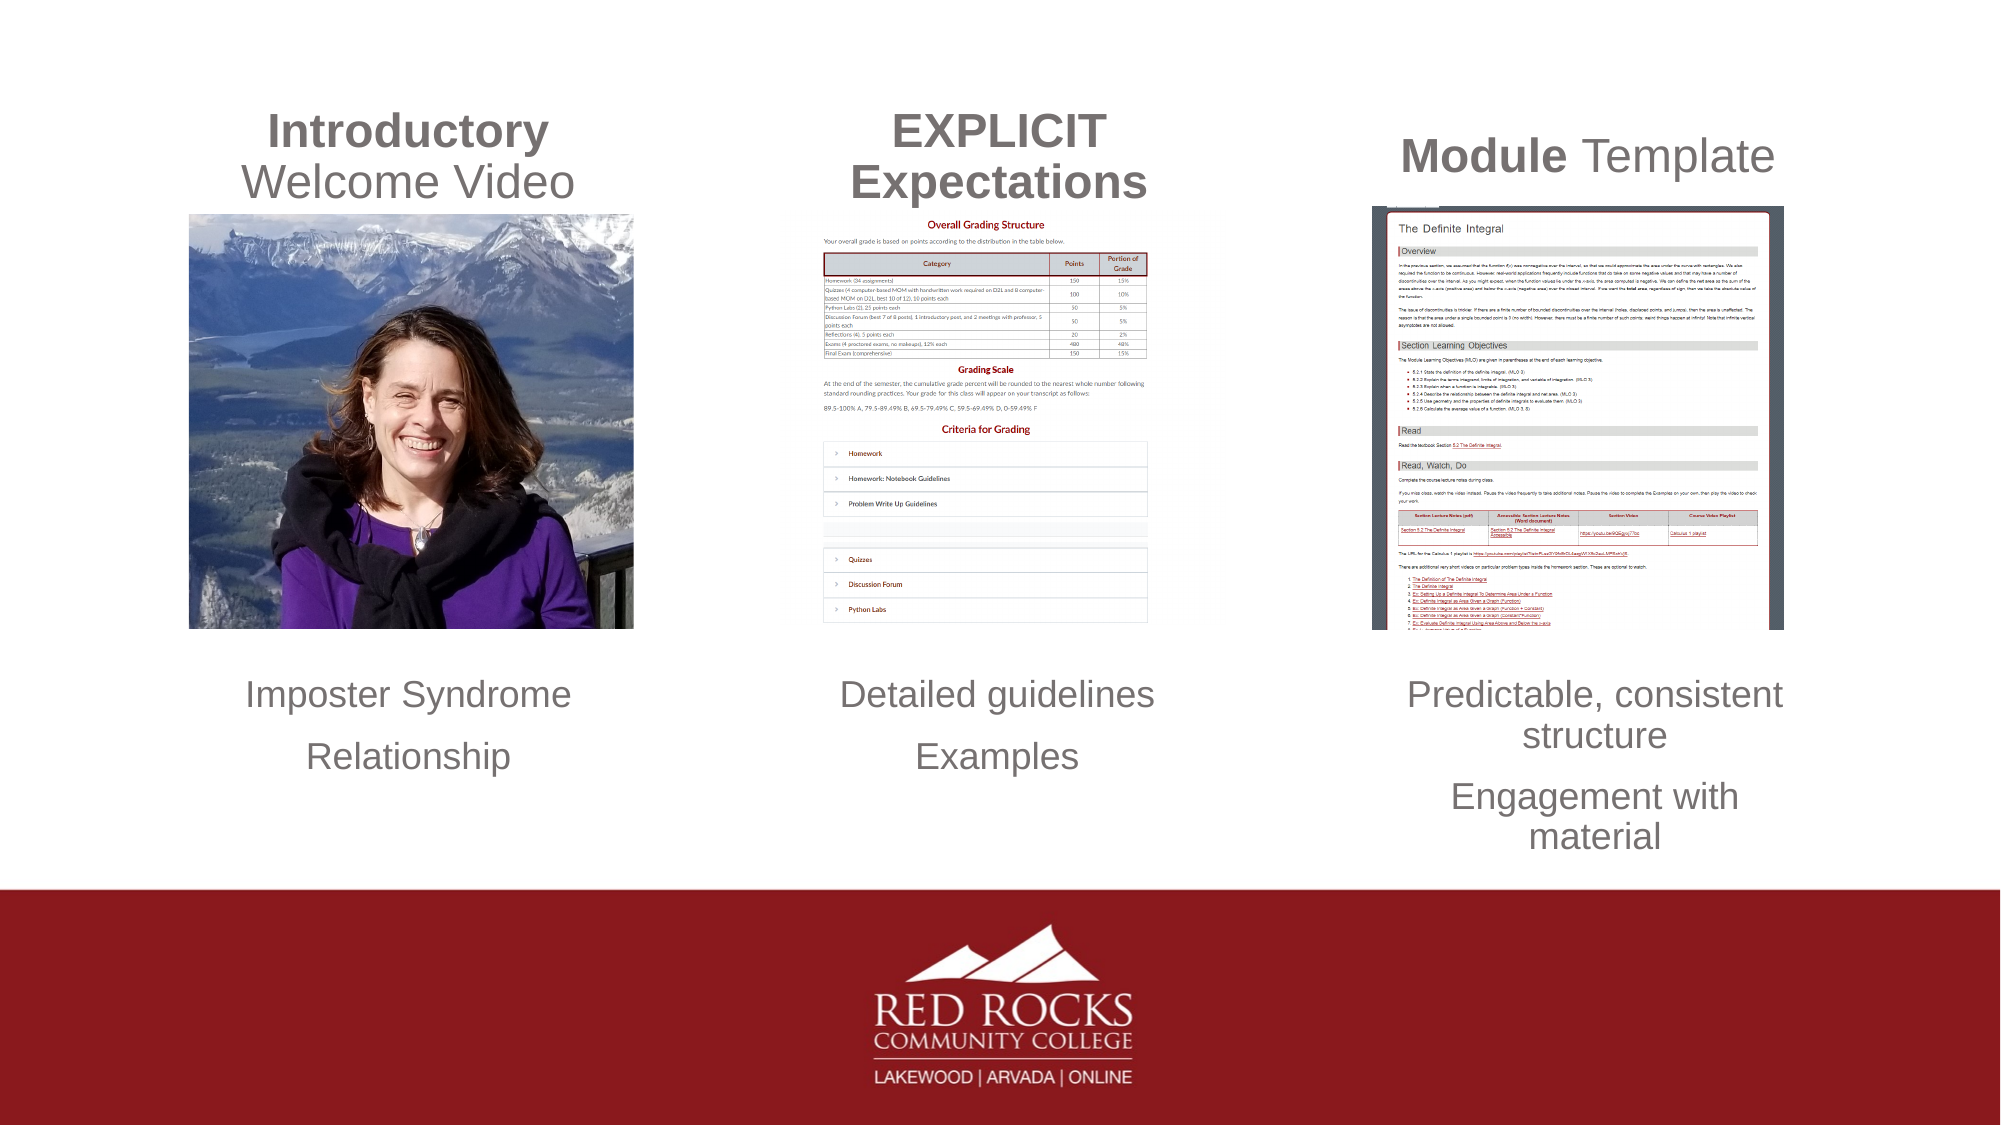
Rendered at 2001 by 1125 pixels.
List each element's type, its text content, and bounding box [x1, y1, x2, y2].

text_box EXPLICIT Expectations [776, 48, 1223, 267]
text_box Predictable, consistent structure Engagement with material [1372, 667, 1818, 886]
title Introductory Welcome Video [185, 48, 632, 267]
text_box Module Template [1365, 48, 1812, 267]
list Imposter Syndrome Relationship [185, 668, 632, 886]
picture [0, 0, 2001, 1125]
text_box Detailed guidelines Examples [774, 667, 1221, 886]
